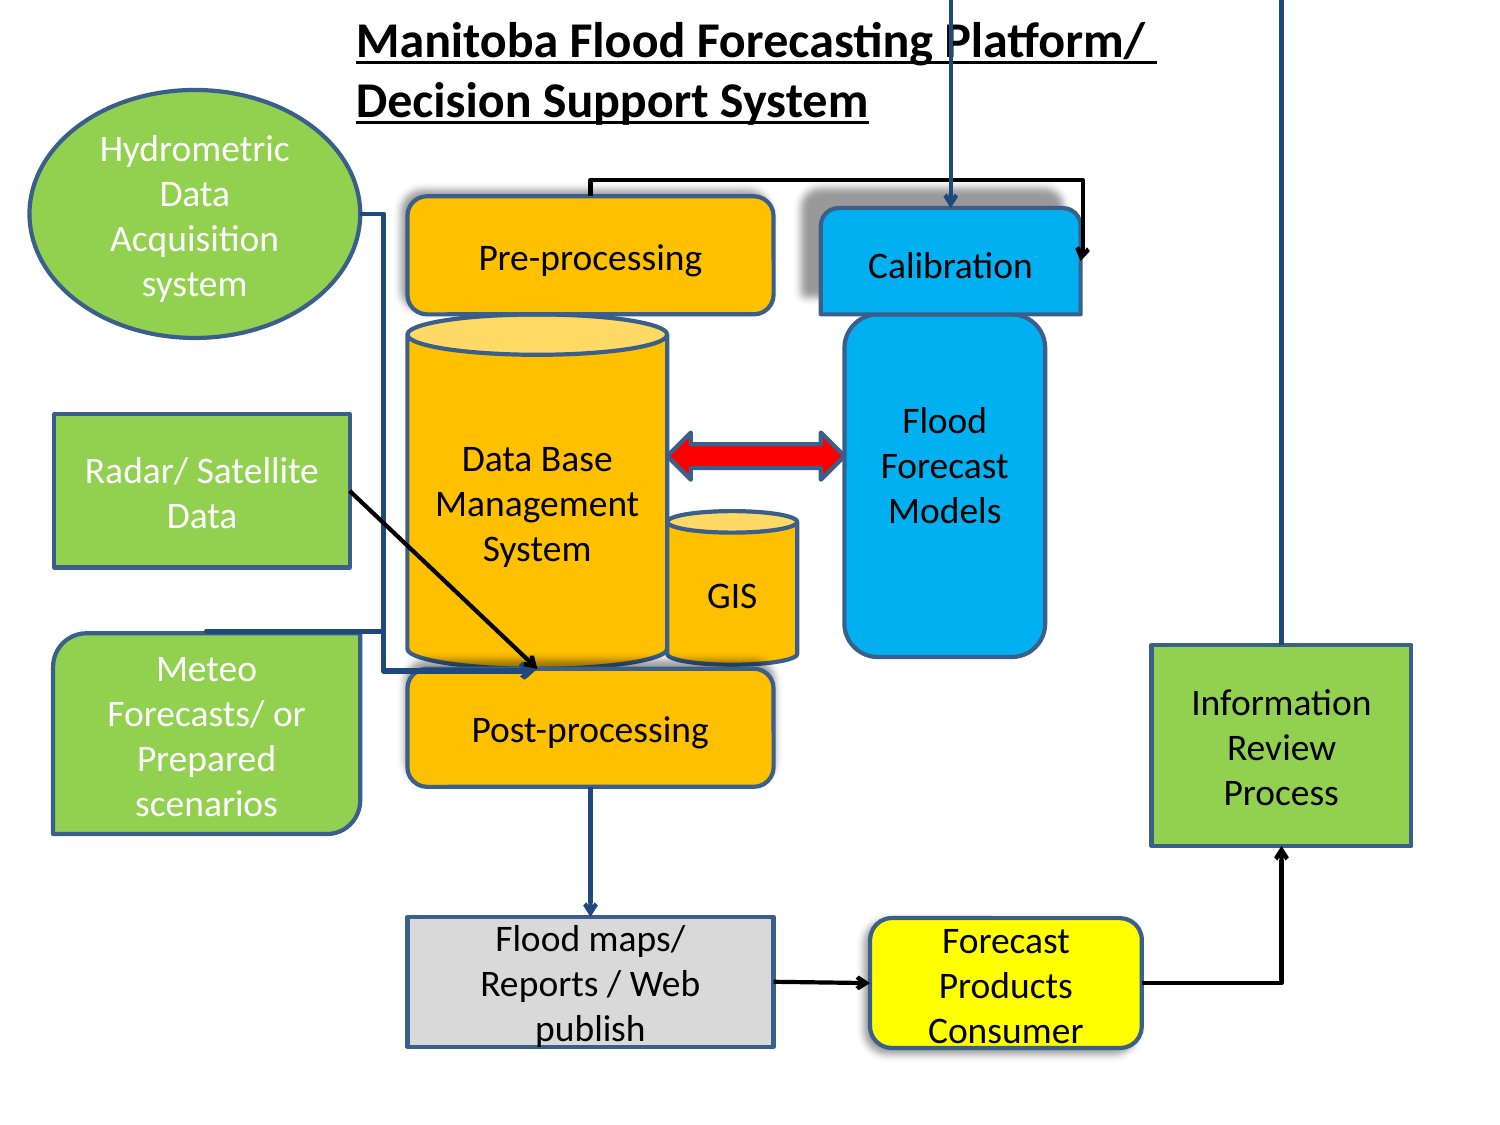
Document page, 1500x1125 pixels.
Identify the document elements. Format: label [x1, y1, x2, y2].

text_box [29, 0, 1412, 1049]
